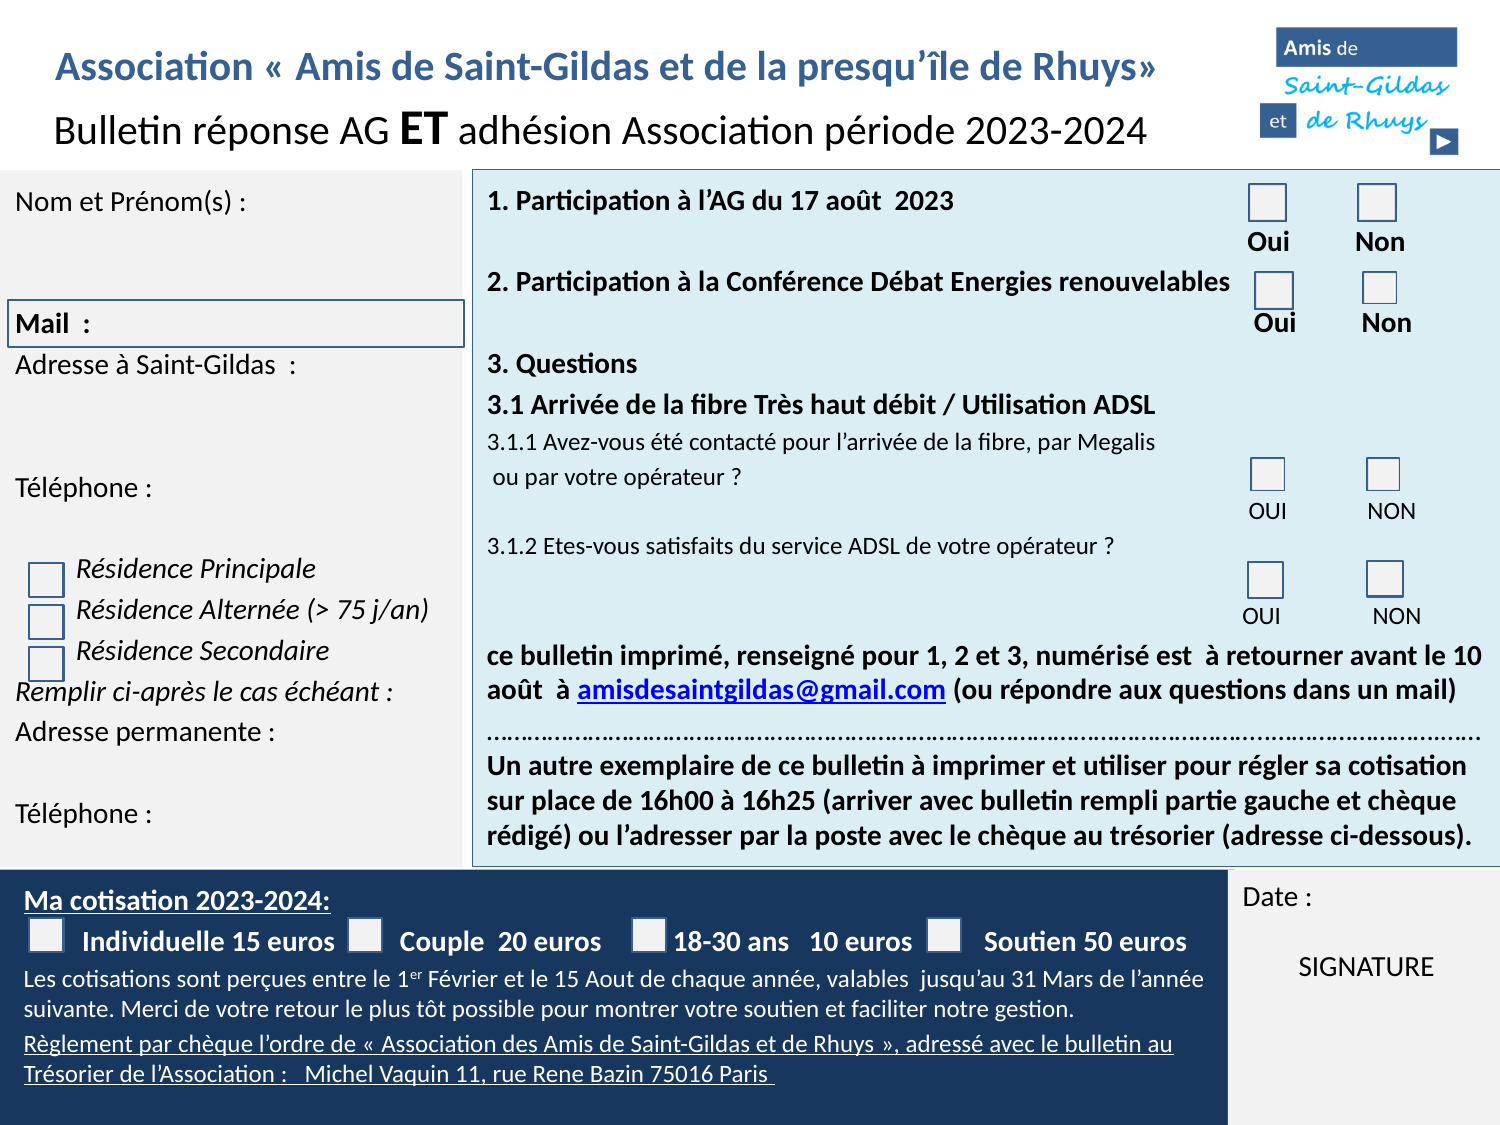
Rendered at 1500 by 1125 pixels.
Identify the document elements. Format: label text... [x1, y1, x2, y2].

text_box [27, 644, 66, 683]
picture [1257, 26, 1459, 158]
picture [1362, 270, 1397, 304]
picture [1250, 457, 1285, 491]
text_box [925, 916, 963, 954]
text_box Nom et Prénom(s) : Mail : Adresse à Saint-Gildas : Téléphone : Résidence Principale Résidence Alternée (> 75 j/an) Résidence Secondaire Remplir ci-après le cas échéant : Adresse permanente : Téléphone : [0, 170, 463, 868]
subtitle Bulletin réponse AG ET adhésion Association période 2023-2024 [38, 86, 1252, 158]
text_box [1246, 560, 1285, 600]
picture [1247, 183, 1288, 223]
text_box [630, 916, 668, 954]
title Association « Amis de Saint-Gildas et de la presqu’île de Rhuys» [40, 15, 1199, 86]
text_box [27, 916, 66, 954]
text_box [27, 560, 66, 599]
picture [1254, 270, 1294, 310]
picture [1366, 457, 1401, 491]
text_box Date : SIGNATURE [1226, 867, 1500, 1125]
text_box 1. Participation à l’AG du 17 août 2023 Oui Non 2. Participation à la Conférence Débat Energies renouvelables Oui Non 3. Questions 3.1 Arrivée de la fibre Très haut débit / Utilisation ADSL 3.1.1 Avez-vous été contacté pour l’arrivée de la fibre, par Megalis ou par votre opérateur ? OUI NON 3.1.2 Etes-vous satisfaits du service ADSL de votre opérateur ? OUI NON ce bulletin imprimé, renseigné pour 1, 2 et 3, numérisé est à retourner avant le 10 août à amisdesaintgildas@gmail.com (ou répondre aux questions dans un mail) ……………………………………………………………………………………………………..…………………….……Un autre exemplaire de ce bulletin à imprimer et utiliser pour régler sa cotisation sur place de 16h00 à 16h25 (arriver avec bulletin rempli partie gauche et chèque rédigé) ou l’adresser par la poste avec le chèque au trésorier (adresse ci-dessous). [471, 169, 1500, 867]
text_box [6, 298, 466, 349]
picture [1357, 183, 1398, 223]
text_box [346, 916, 384, 954]
text_box [1365, 559, 1405, 599]
text_box [27, 602, 66, 641]
text_box Ma cotisation 2023-2024: Individuelle 15 euros Couple 20 euros 18-30 ans 10 euros Soutien 50 euros Les cotisations sont perçues entre le 1er Février et le 15 Aout de chaque année, valables jusqu’au 31 Mars de l’année suivante. Merci de votre retour le plus tôt possible pour montrer votre soutien et faciliter notre gestion. Règlement par chèque l’ordre de « Association des Amis de Saint-Gildas et de Rhuys », adressé avec le bulletin au Trésorier de l’Association : Michel Vaquin 11, rue Rene Bazin 75016 Paris [0, 869, 1226, 1125]
